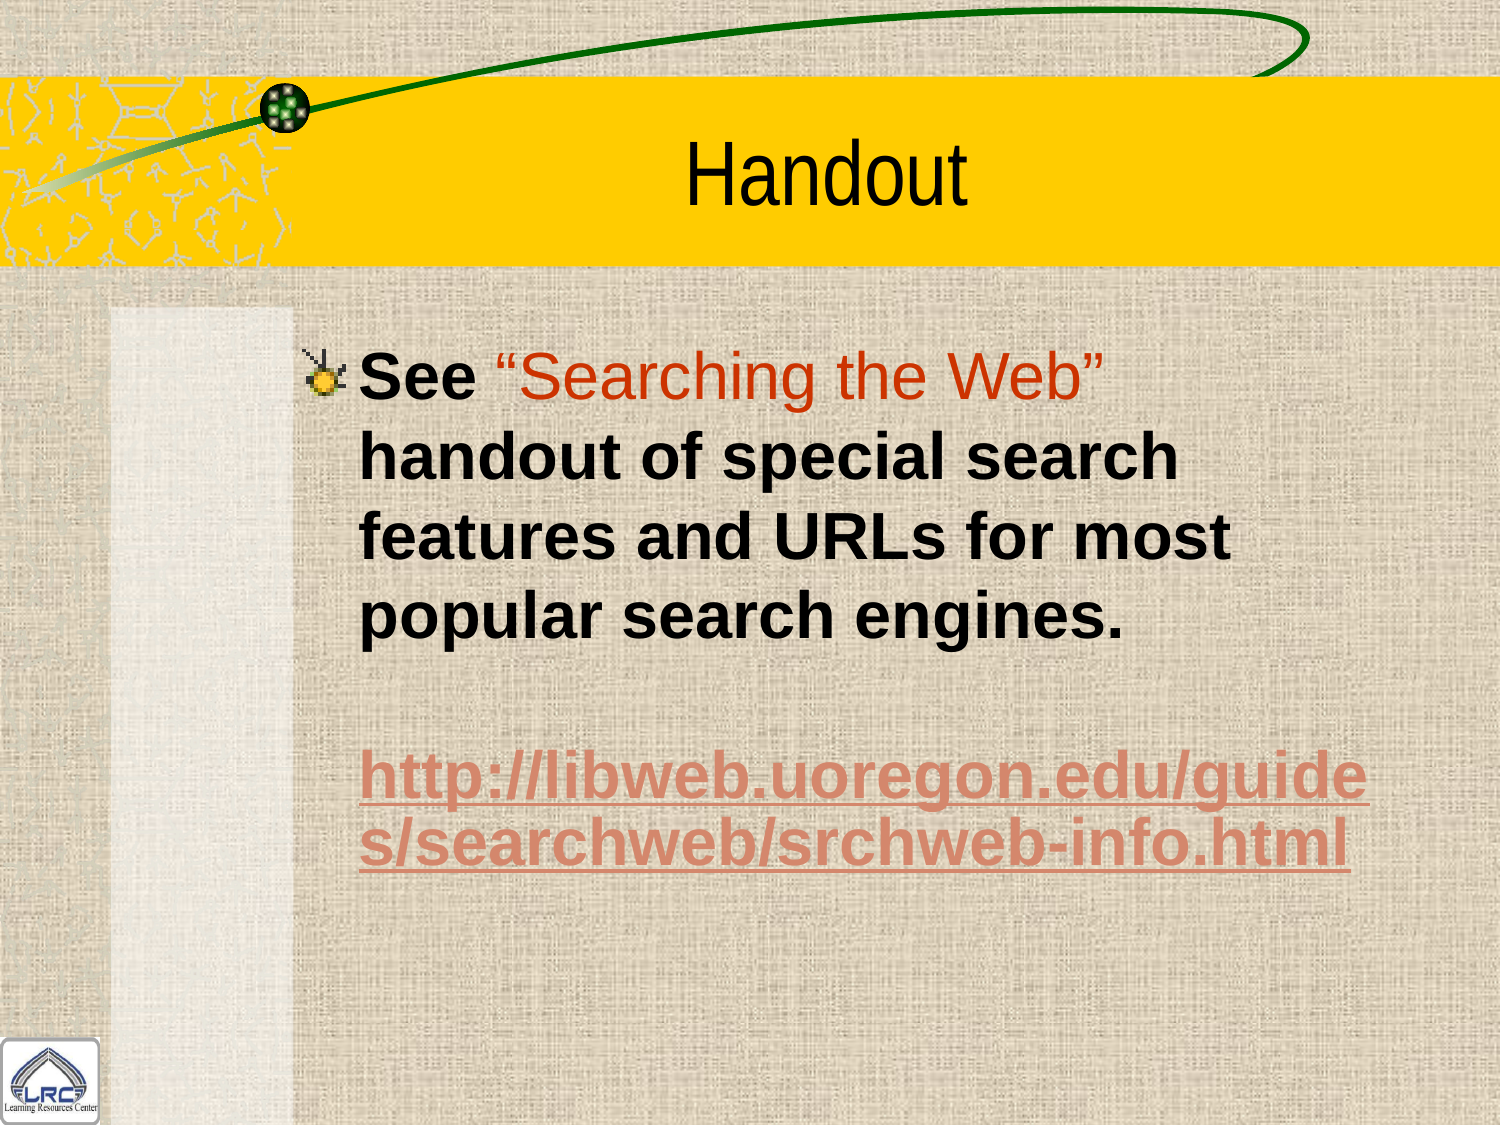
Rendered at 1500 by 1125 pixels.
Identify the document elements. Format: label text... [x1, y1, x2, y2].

list See “Searching the Web” handout of special search features and URLs for most popular search engines. http://libweb.uoregon.edu/guides/searchweb/srchweb-info.html [287, 324, 1388, 1001]
picture [491, 13, 1301, 74]
picture [302, 349, 350, 396]
title Handout [189, 74, 1465, 263]
picture [0, 0, 1500, 1125]
